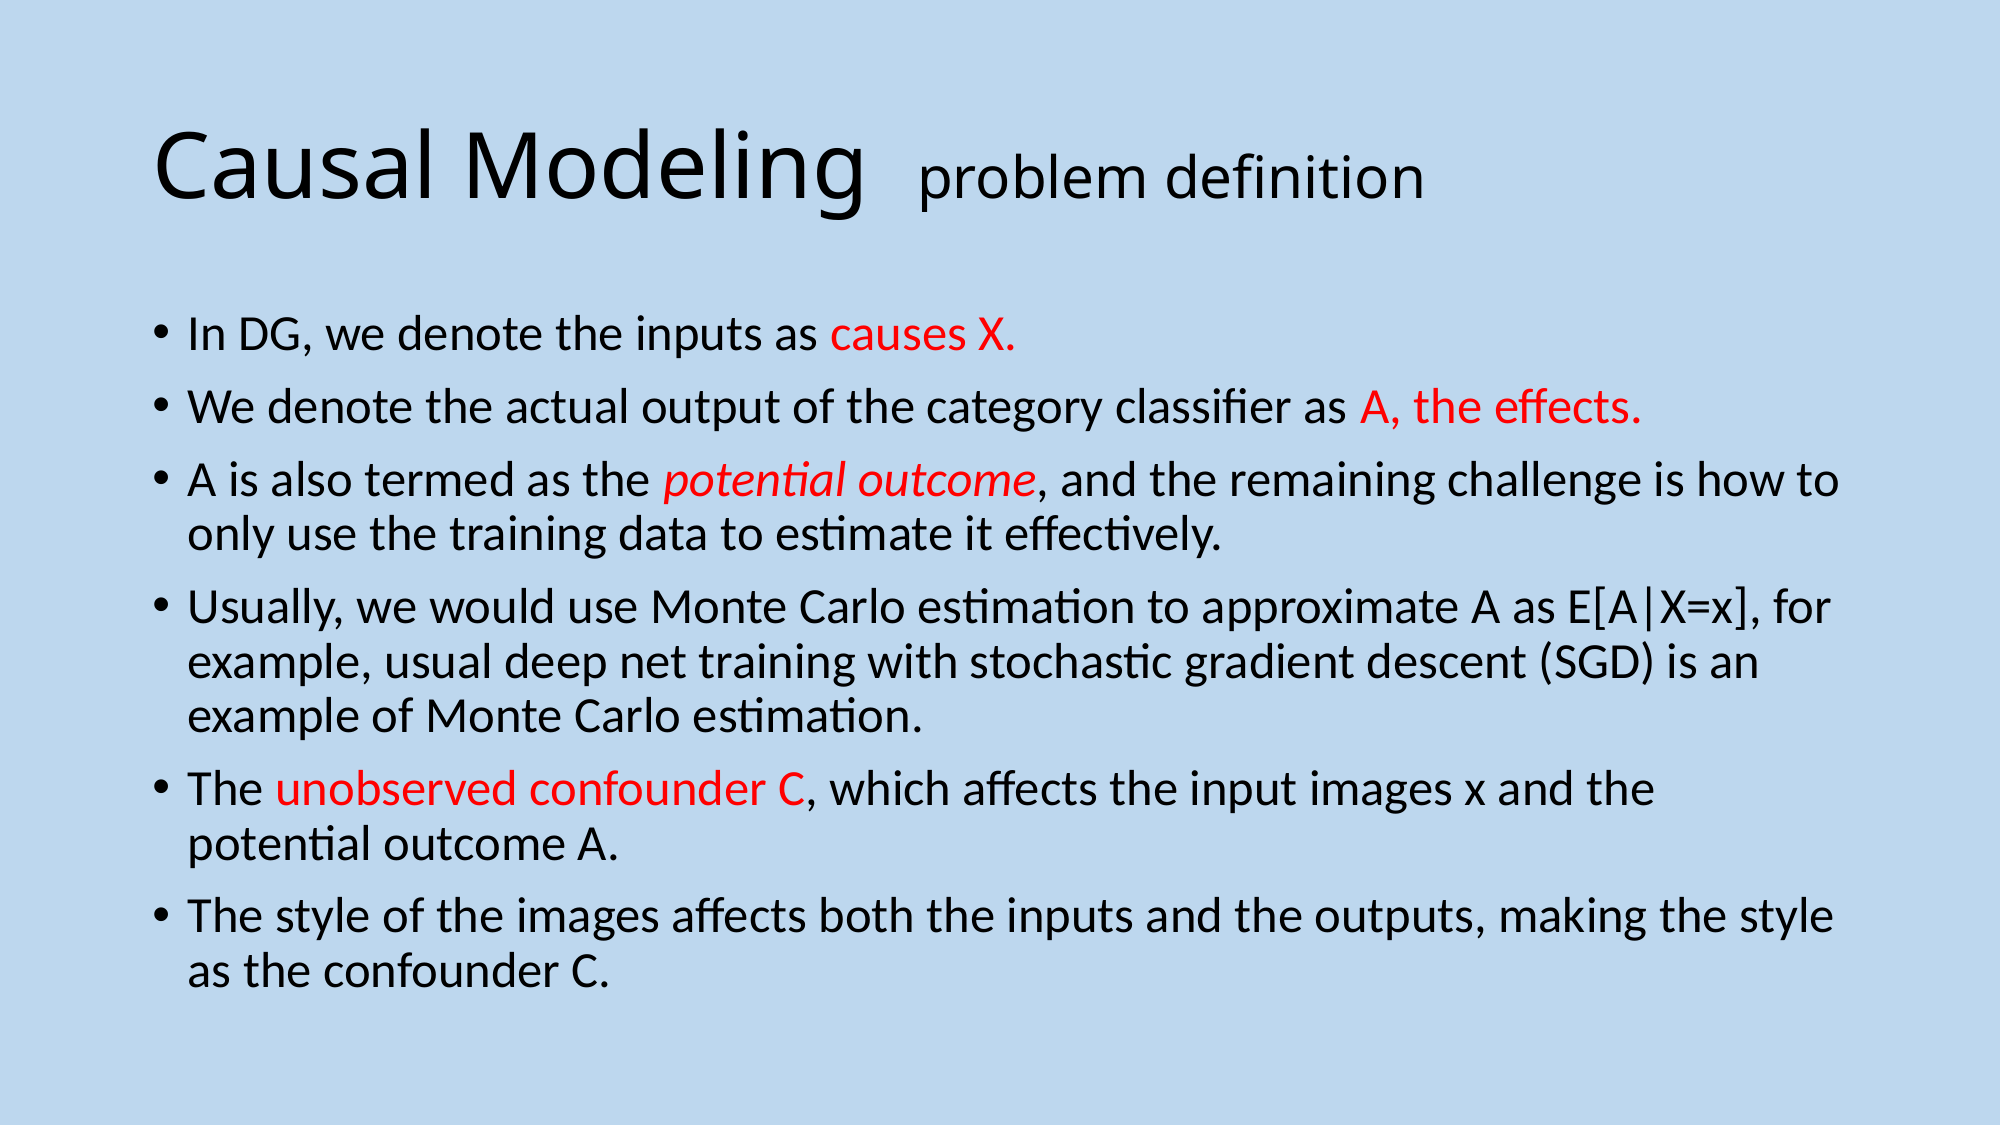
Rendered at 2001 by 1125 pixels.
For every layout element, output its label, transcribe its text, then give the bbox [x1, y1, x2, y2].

list In DG, we denote the inputs as causes X. We denote the actual output of the category classifier as A, the effects. A is also termed as the potential outcome, and the remaining challenge is how to only use the training data to estimate it effectively. Usually, we would use Monte Carlo estimation to approximate A as E[A|X=x], for example, usual deep net training with stochastic gradient descent (SGD) is an example of Monte Carlo estimation. The unobserved confounder C, which affects the input images x and the potential outcome A. The style of the images affects both the inputs and the outputs, making the style as the confounder C. [137, 299, 1863, 1014]
title Causal Modeling problem definition [137, 59, 1863, 278]
